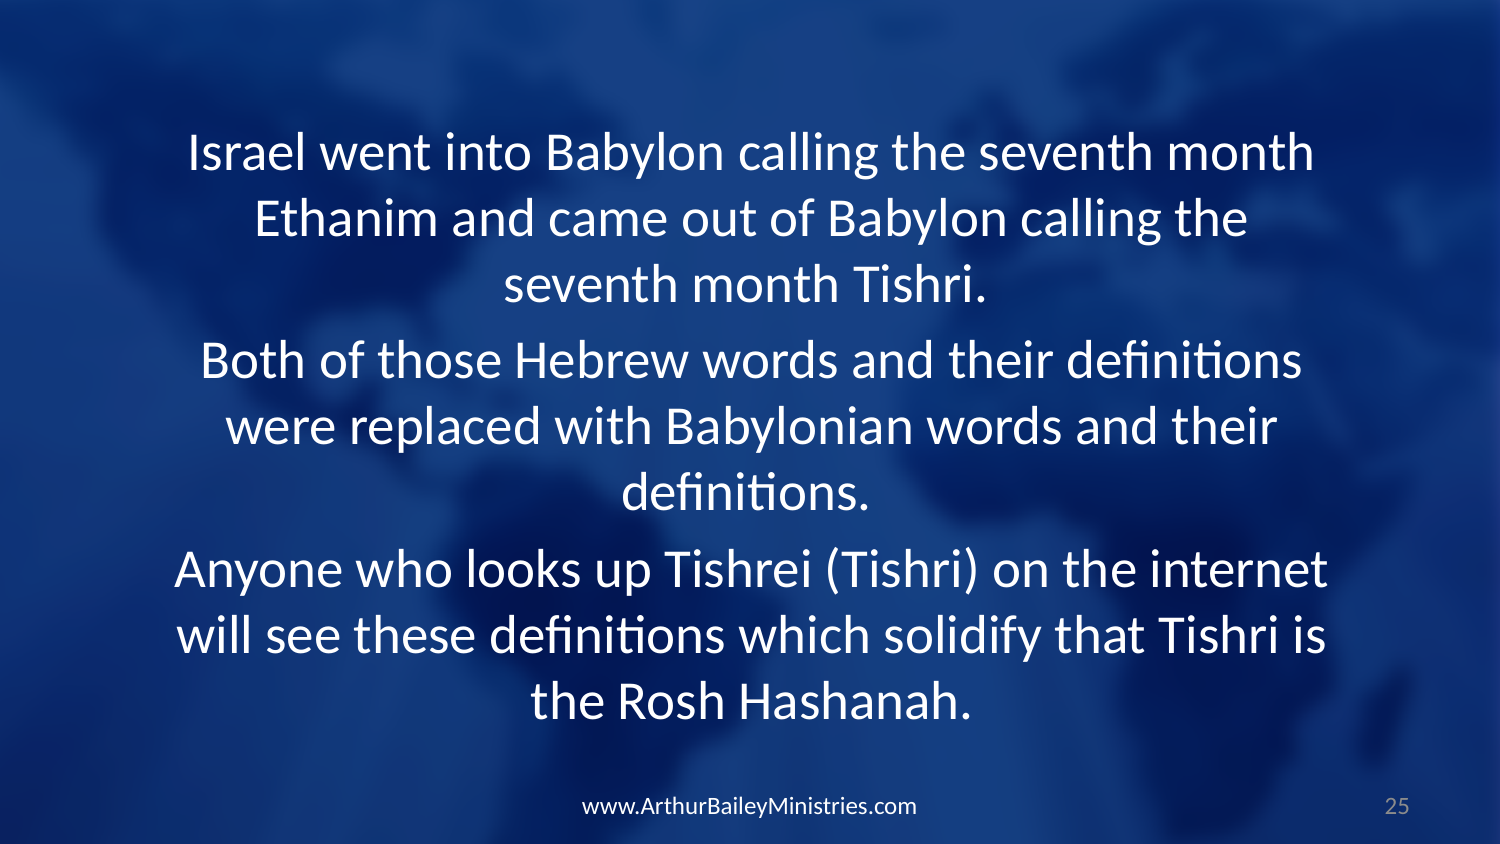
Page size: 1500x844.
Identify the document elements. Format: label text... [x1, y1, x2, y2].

picture [0, 0, 1500, 844]
slide_number 25 [1074, 782, 1425, 827]
list Israel went into Babylon calling the seventh month Ethanim and came out of Babylon calling the seventh month Tishri. Both of those Hebrew words and their definitions were replaced with Babylonian words and their definitions. Anyone who looks up Tishrei (Tishri) on the internet will see these definitions which solidify that Tishri is the Rosh Hashanah. [151, 107, 1355, 741]
footer www.ArthurBaileyMinistries.com [512, 782, 988, 827]
